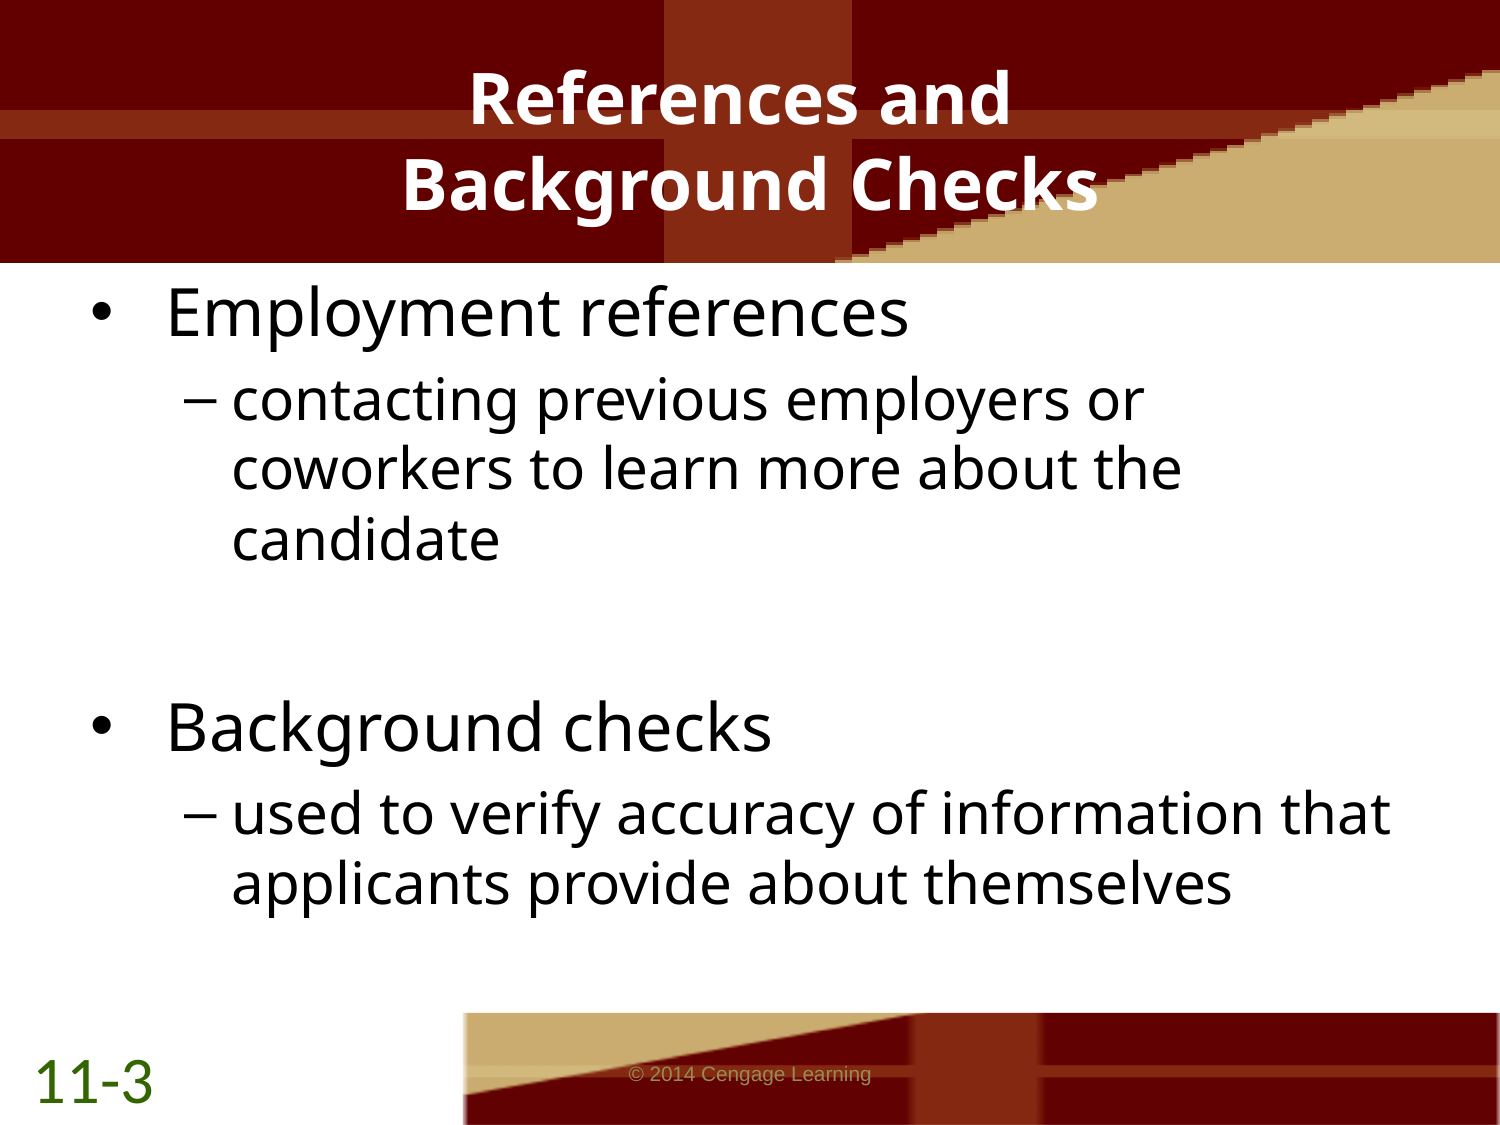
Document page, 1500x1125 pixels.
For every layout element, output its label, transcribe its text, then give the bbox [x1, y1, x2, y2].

picture [0, 0, 1500, 263]
picture [468, 1013, 1496, 1124]
list Employment references contacting previous employers or coworkers to learn more about the candidate Background checks used to verify accuracy of information that applicants provide about themselves [75, 262, 1425, 1005]
title References and Background Checks [75, 45, 1425, 233]
text_box 11-3 [0, 1029, 188, 1124]
footer © 2014 Cengage Learning [512, 1042, 988, 1103]
